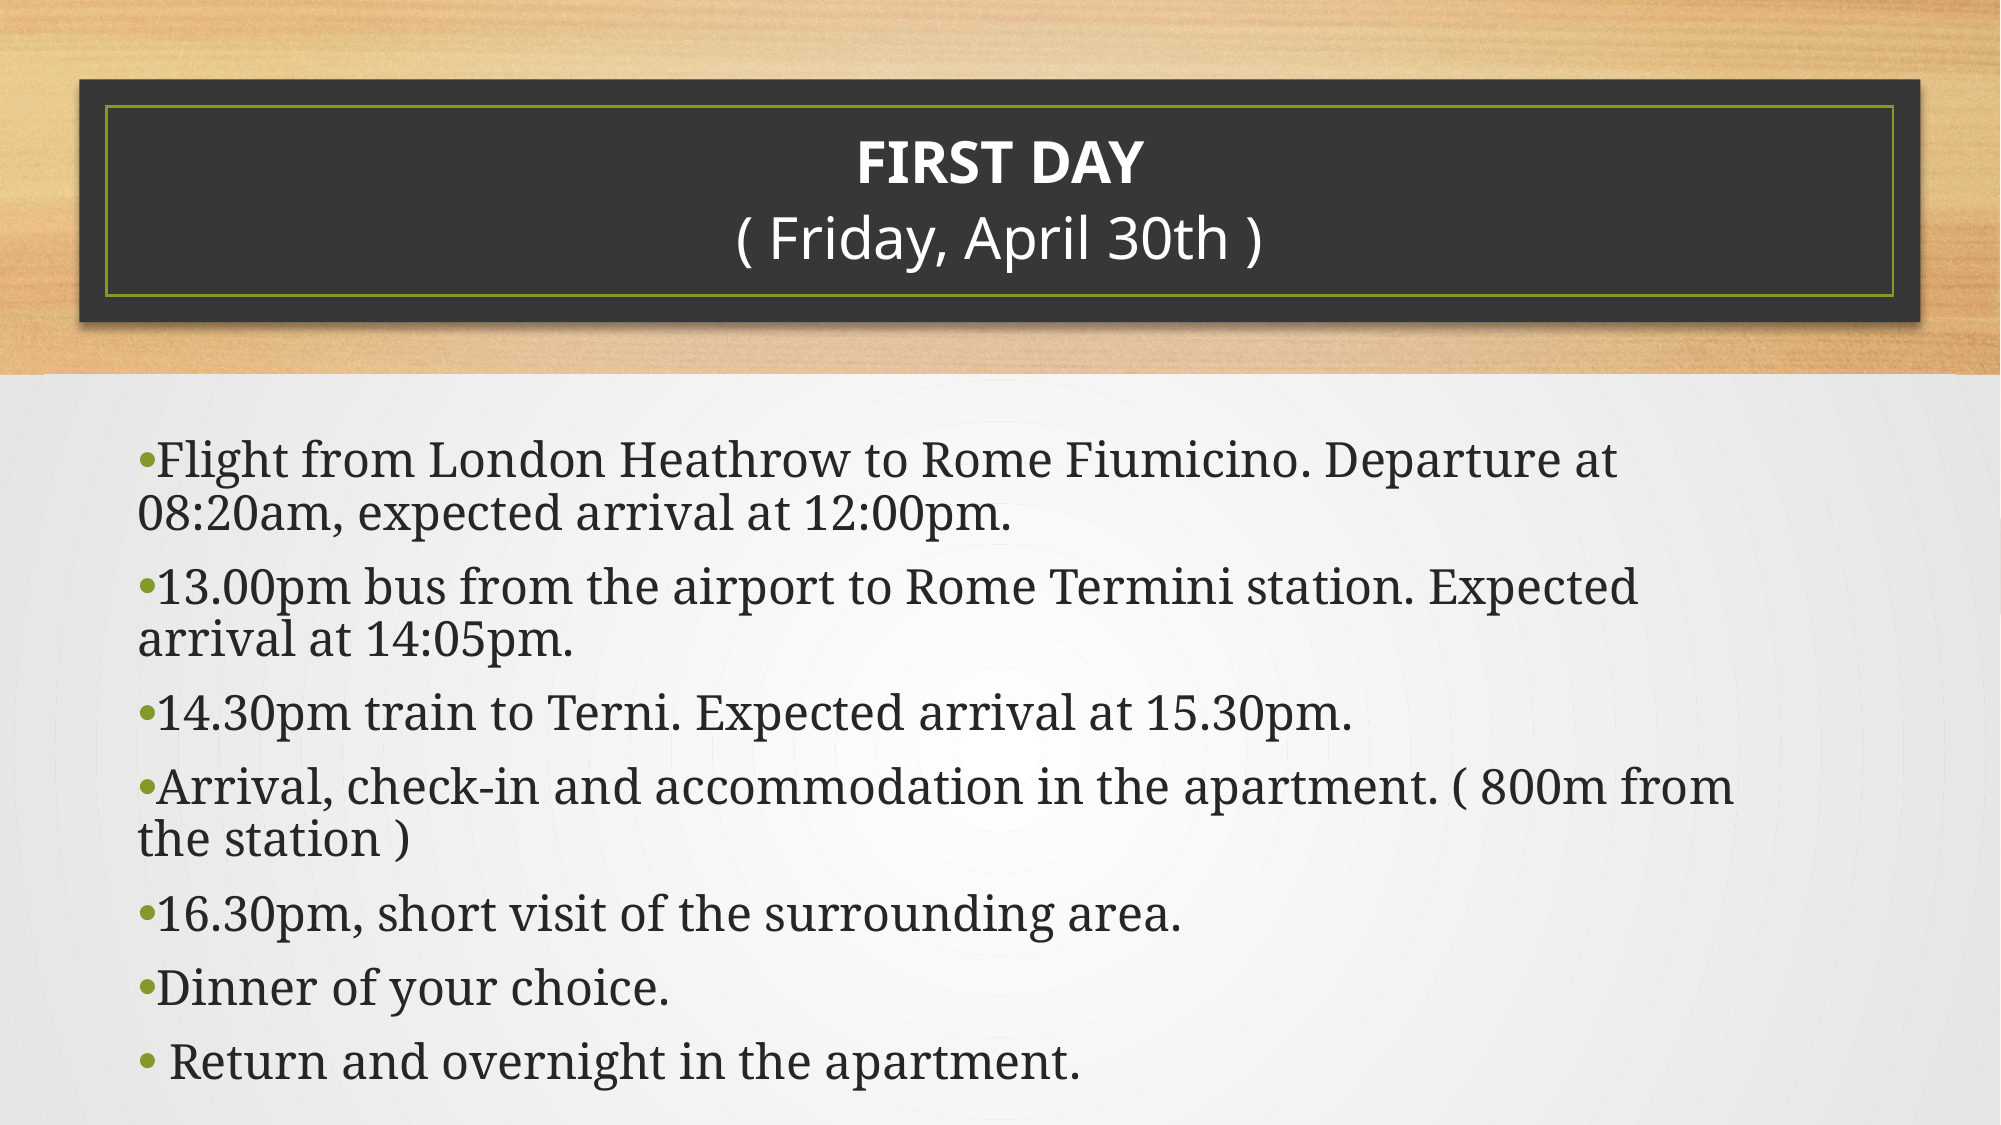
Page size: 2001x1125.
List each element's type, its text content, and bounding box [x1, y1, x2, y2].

text_box [106, 106, 1894, 296]
text_box [0, 0, 2000, 374]
text_box [78, 78, 1922, 323]
list Flight from London Heathrow to Rome Fiumicino. Departure at 08:20am, expected arrival at 12:00pm. 13.00pm bus from the airport to Rome Termini station. Expected arrival at 14:05pm. 14.30pm train to Terni. Expected arrival at 15.30pm. Arrival, check-in and accommodation in the apartment. ( 800m from the station ) 16.30pm, short visit of the surrounding area. Dinner of your choice. Return and overnight in the apartment. [122, 428, 1788, 1102]
text_box [0, 374, 2000, 1125]
